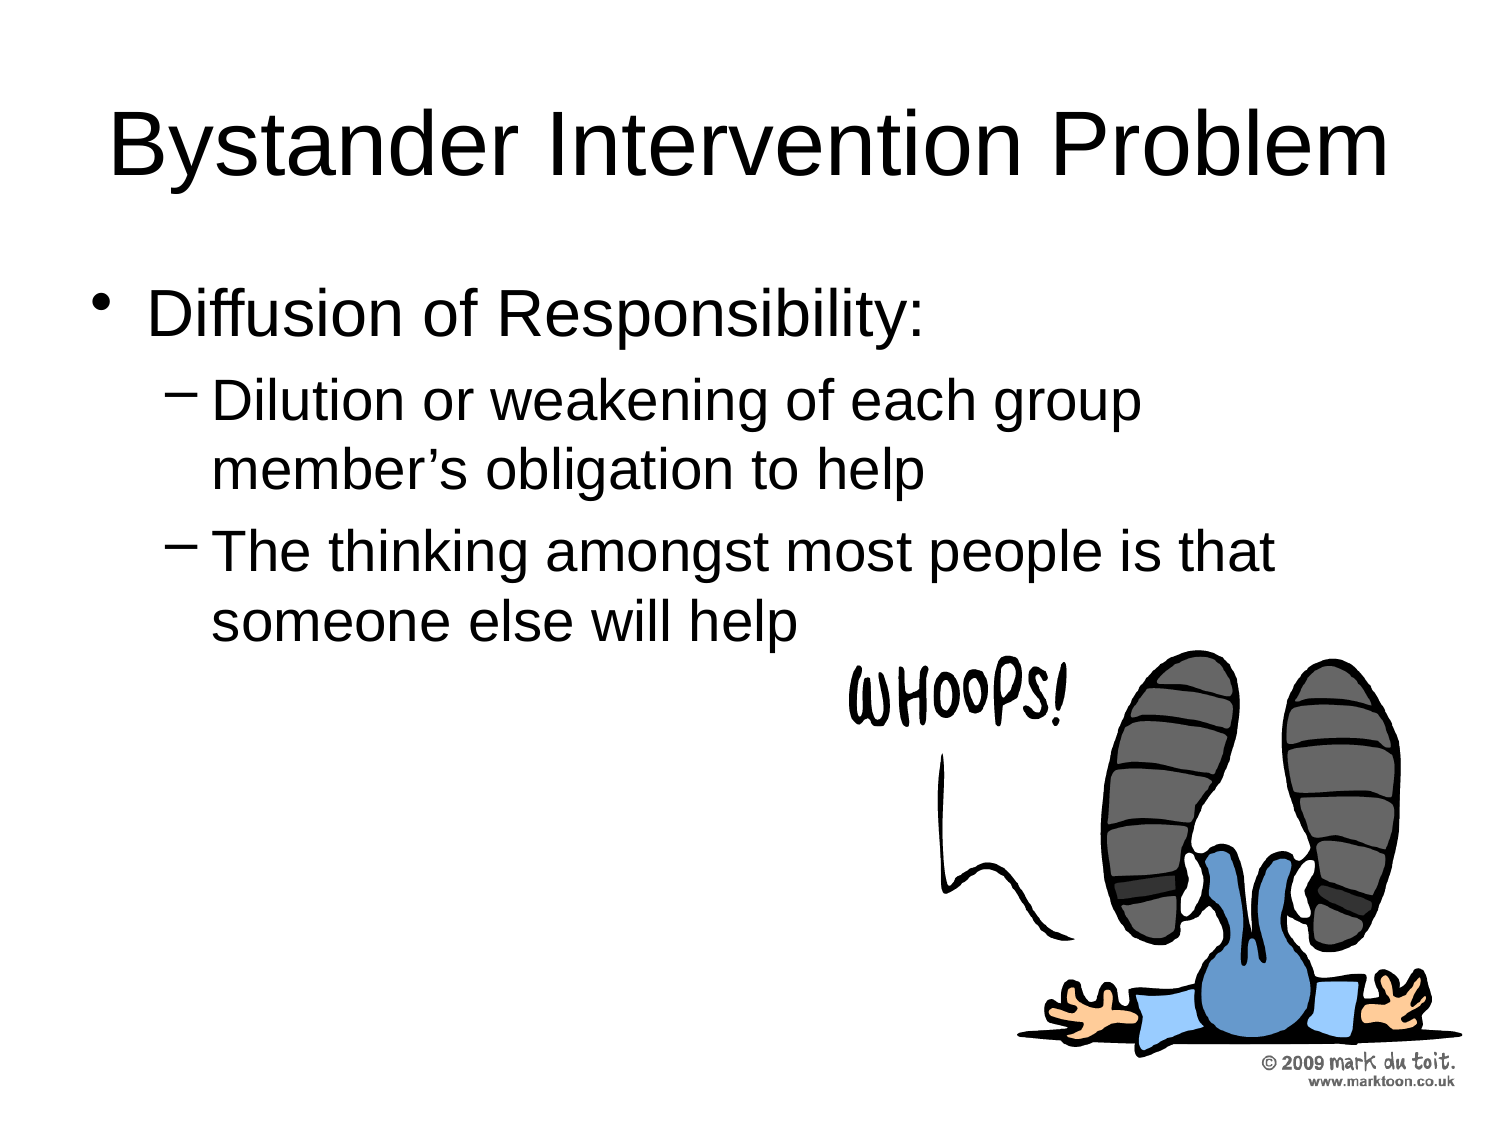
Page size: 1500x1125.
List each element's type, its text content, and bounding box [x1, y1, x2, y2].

list Diffusion of Responsibility: Dilution or weakening of each group member’s obligation to help The thinking amongst most people is that someone else will help [74, 262, 1426, 1088]
picture [849, 649, 1463, 1087]
title Bystander Intervention Problem [74, 44, 1426, 233]
